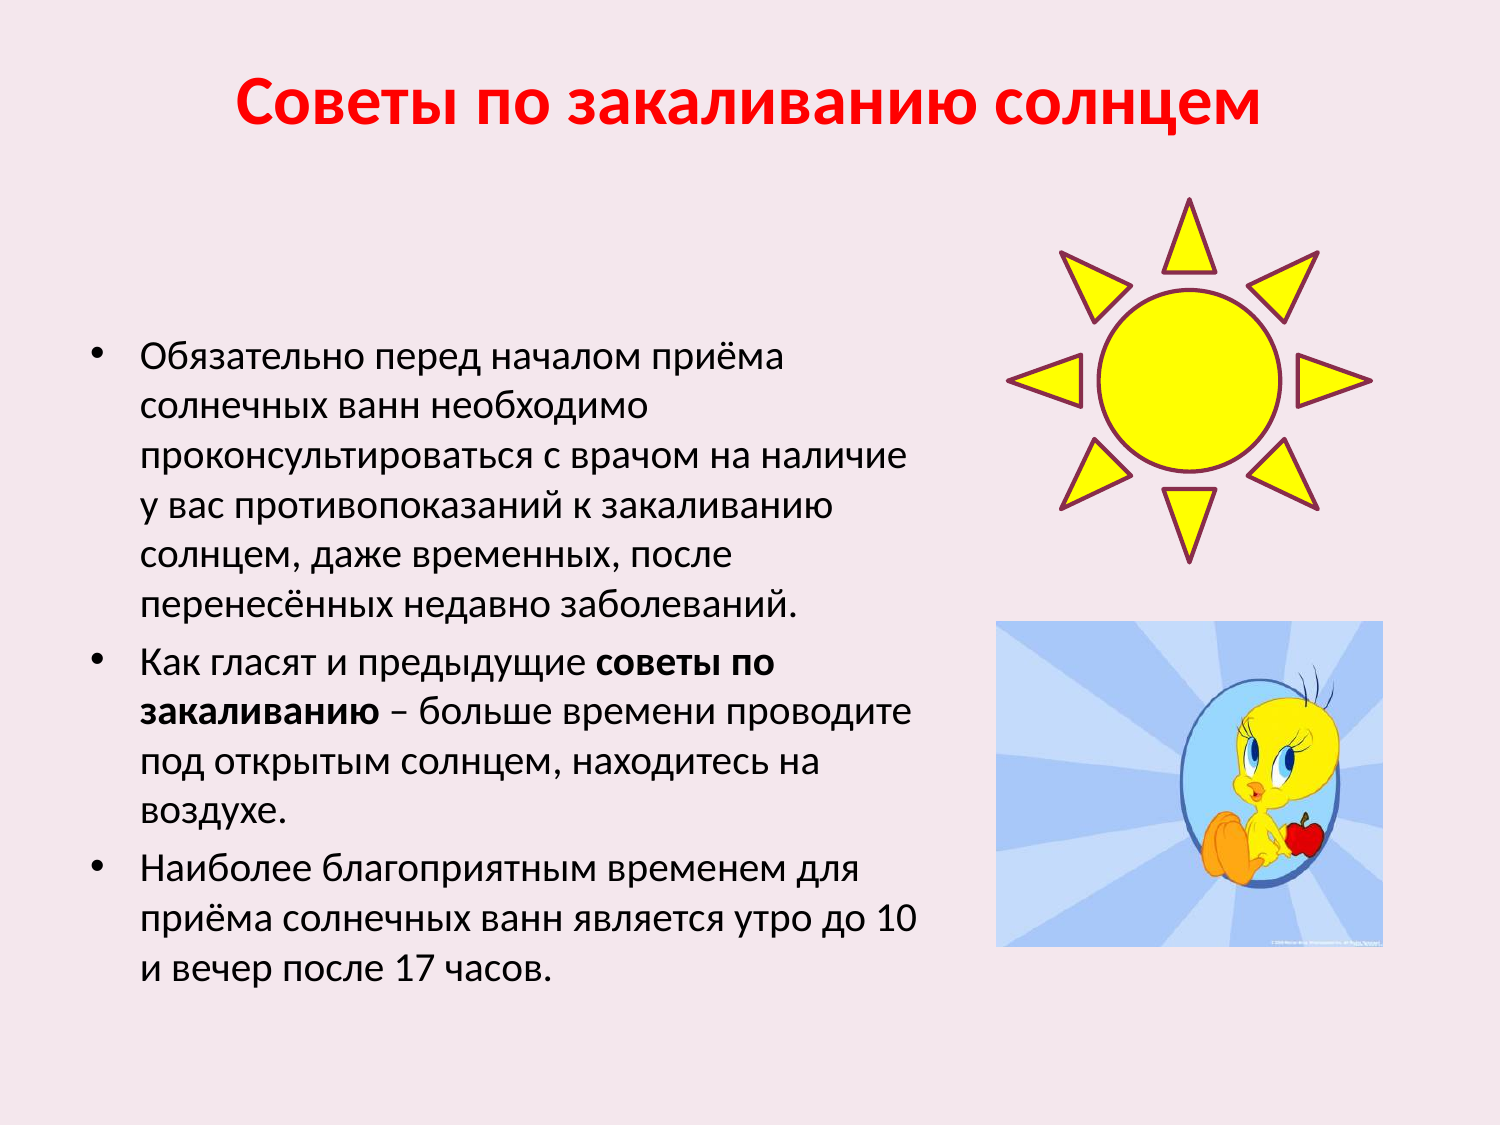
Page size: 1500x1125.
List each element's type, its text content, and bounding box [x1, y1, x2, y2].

text_box [1245, 436, 1320, 512]
text_box [1059, 250, 1134, 325]
text_box [1161, 197, 1218, 275]
text_box [1161, 486, 1218, 565]
list Обязательно перед началом приёма солнечных ванн необходимо проконсультироваться с врачом на наличие у вас противопоказаний к закаливанию солнцем, даже временных, после перенесённых недавно заболеваний. Как гласят и предыдущие советы по закаливанию – больше времени проводите под открытым солнцем, находитесь на воздухе. Наиболее благоприятным временем для приёма солнечных ванн является утро до 10 и вечер после 17 часов. [75, 262, 938, 1005]
title Советы по закаливанию солнцем [75, 45, 1425, 233]
text_box [1245, 250, 1320, 325]
text_box [1059, 436, 1134, 512]
picture [995, 620, 1383, 947]
text_box [1096, 287, 1283, 474]
text_box [1295, 352, 1374, 409]
text_box [1005, 352, 1084, 409]
